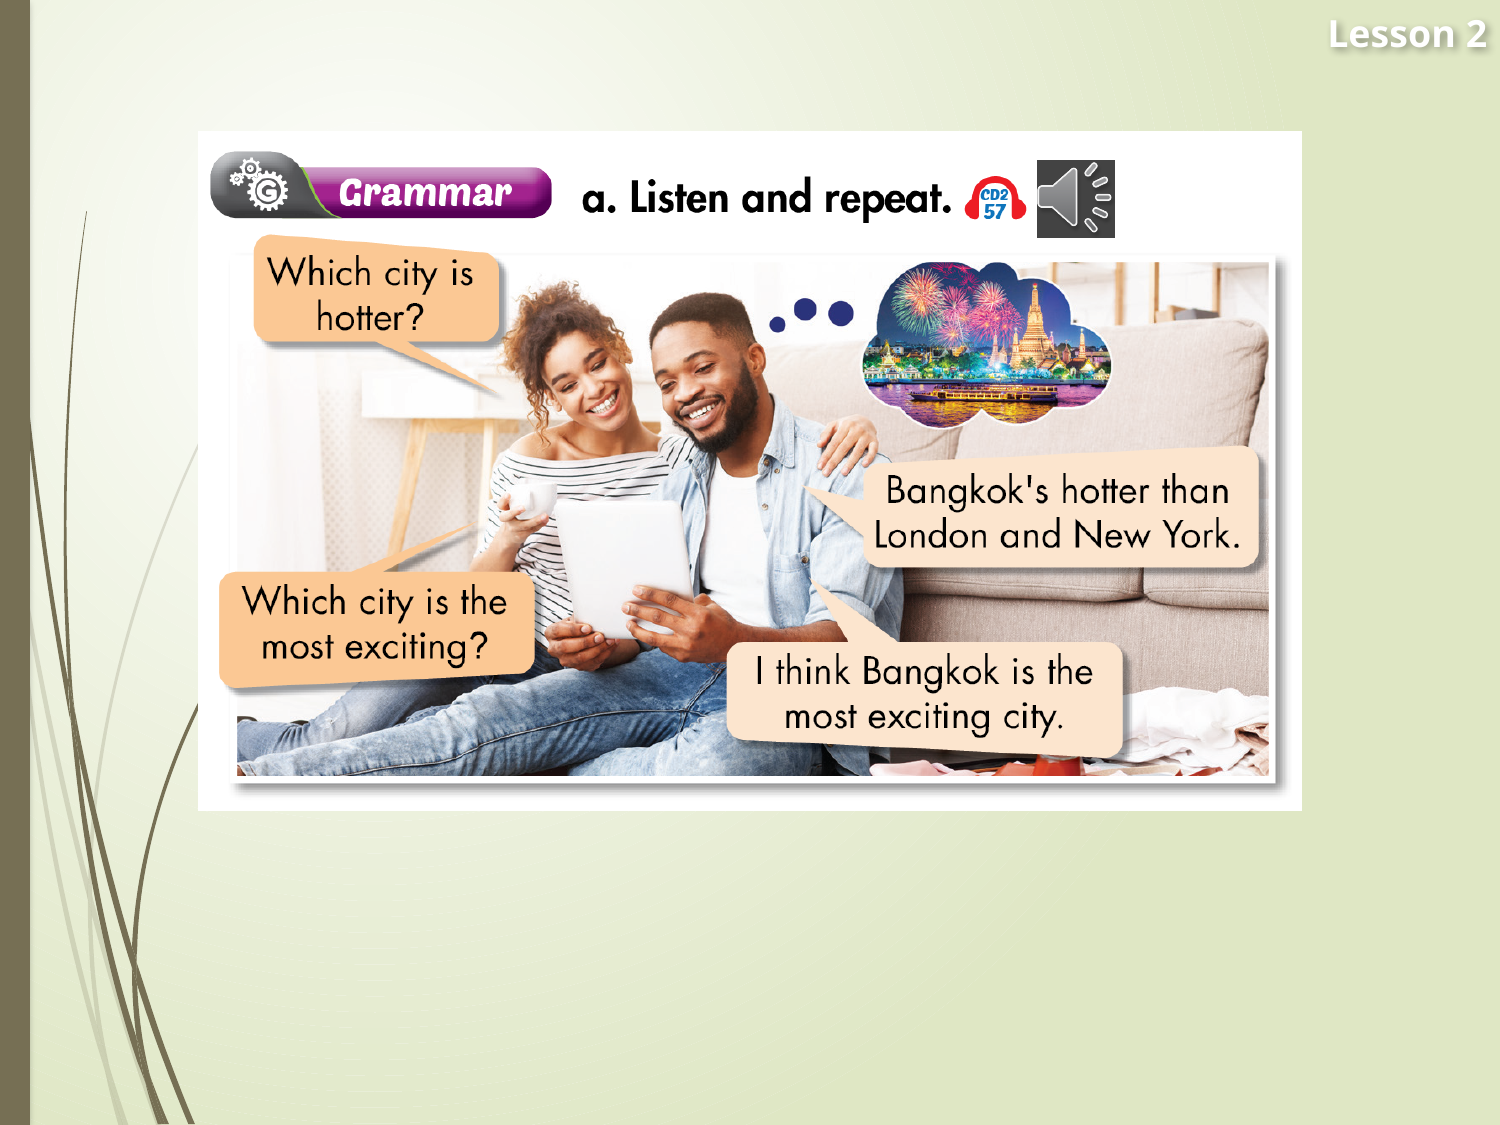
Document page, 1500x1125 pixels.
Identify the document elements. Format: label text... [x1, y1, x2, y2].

picture [197, 131, 1302, 812]
text_box Lesson 2 [1312, 2, 1500, 63]
